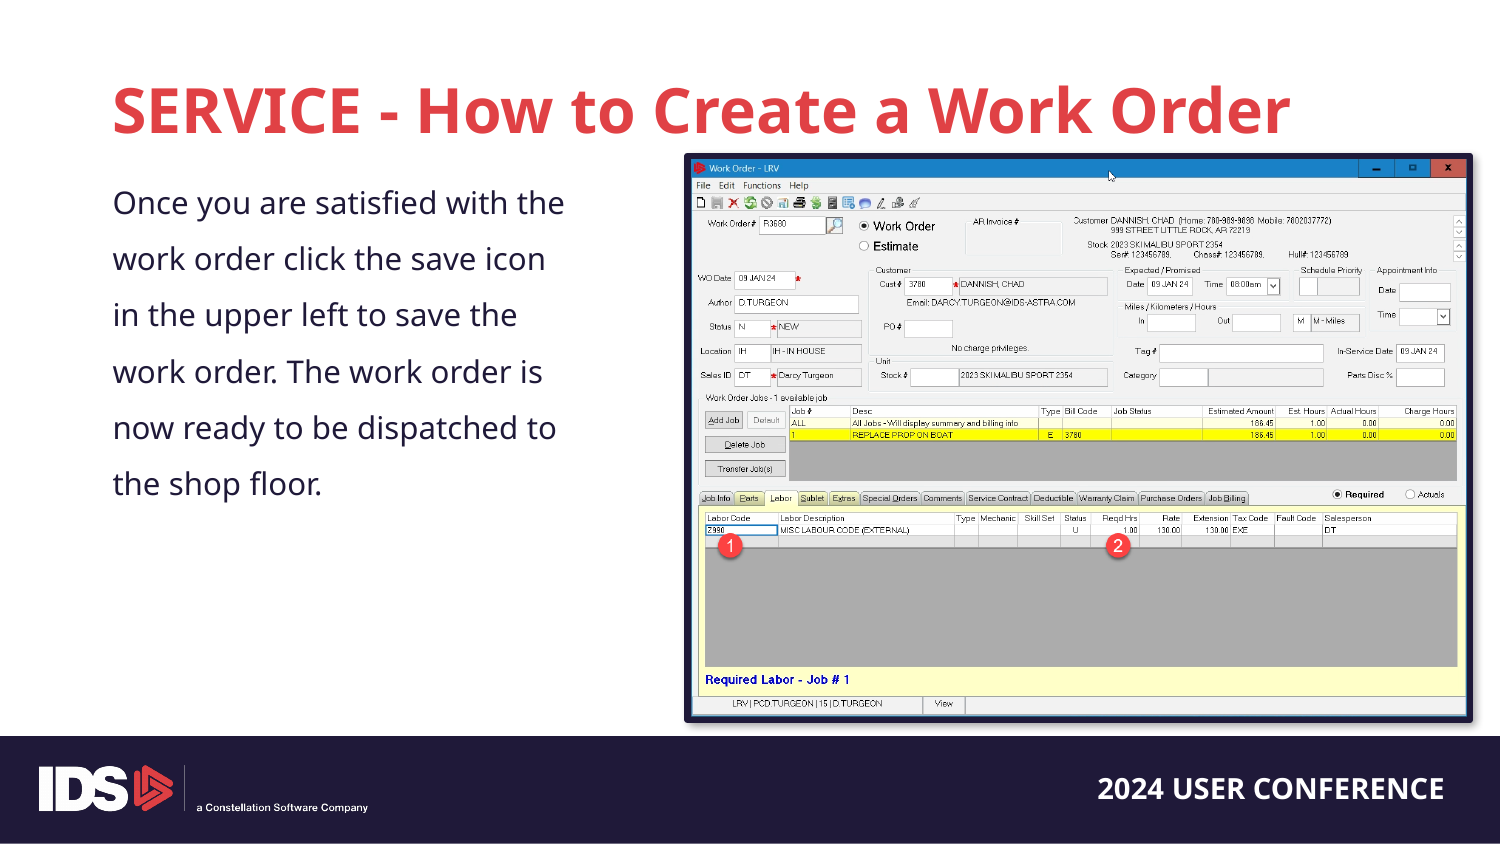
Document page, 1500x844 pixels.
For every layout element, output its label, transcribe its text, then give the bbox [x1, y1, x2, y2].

text_box Once you are satisfied with the work order click the save icon in the upper left to save the work order. The work order is now ready to be dispatched to the shop floor. [97, 149, 588, 721]
picture [690, 158, 1467, 718]
picture [39, 765, 368, 813]
list SERVICE - How to Create a Work Order [97, 56, 1475, 150]
